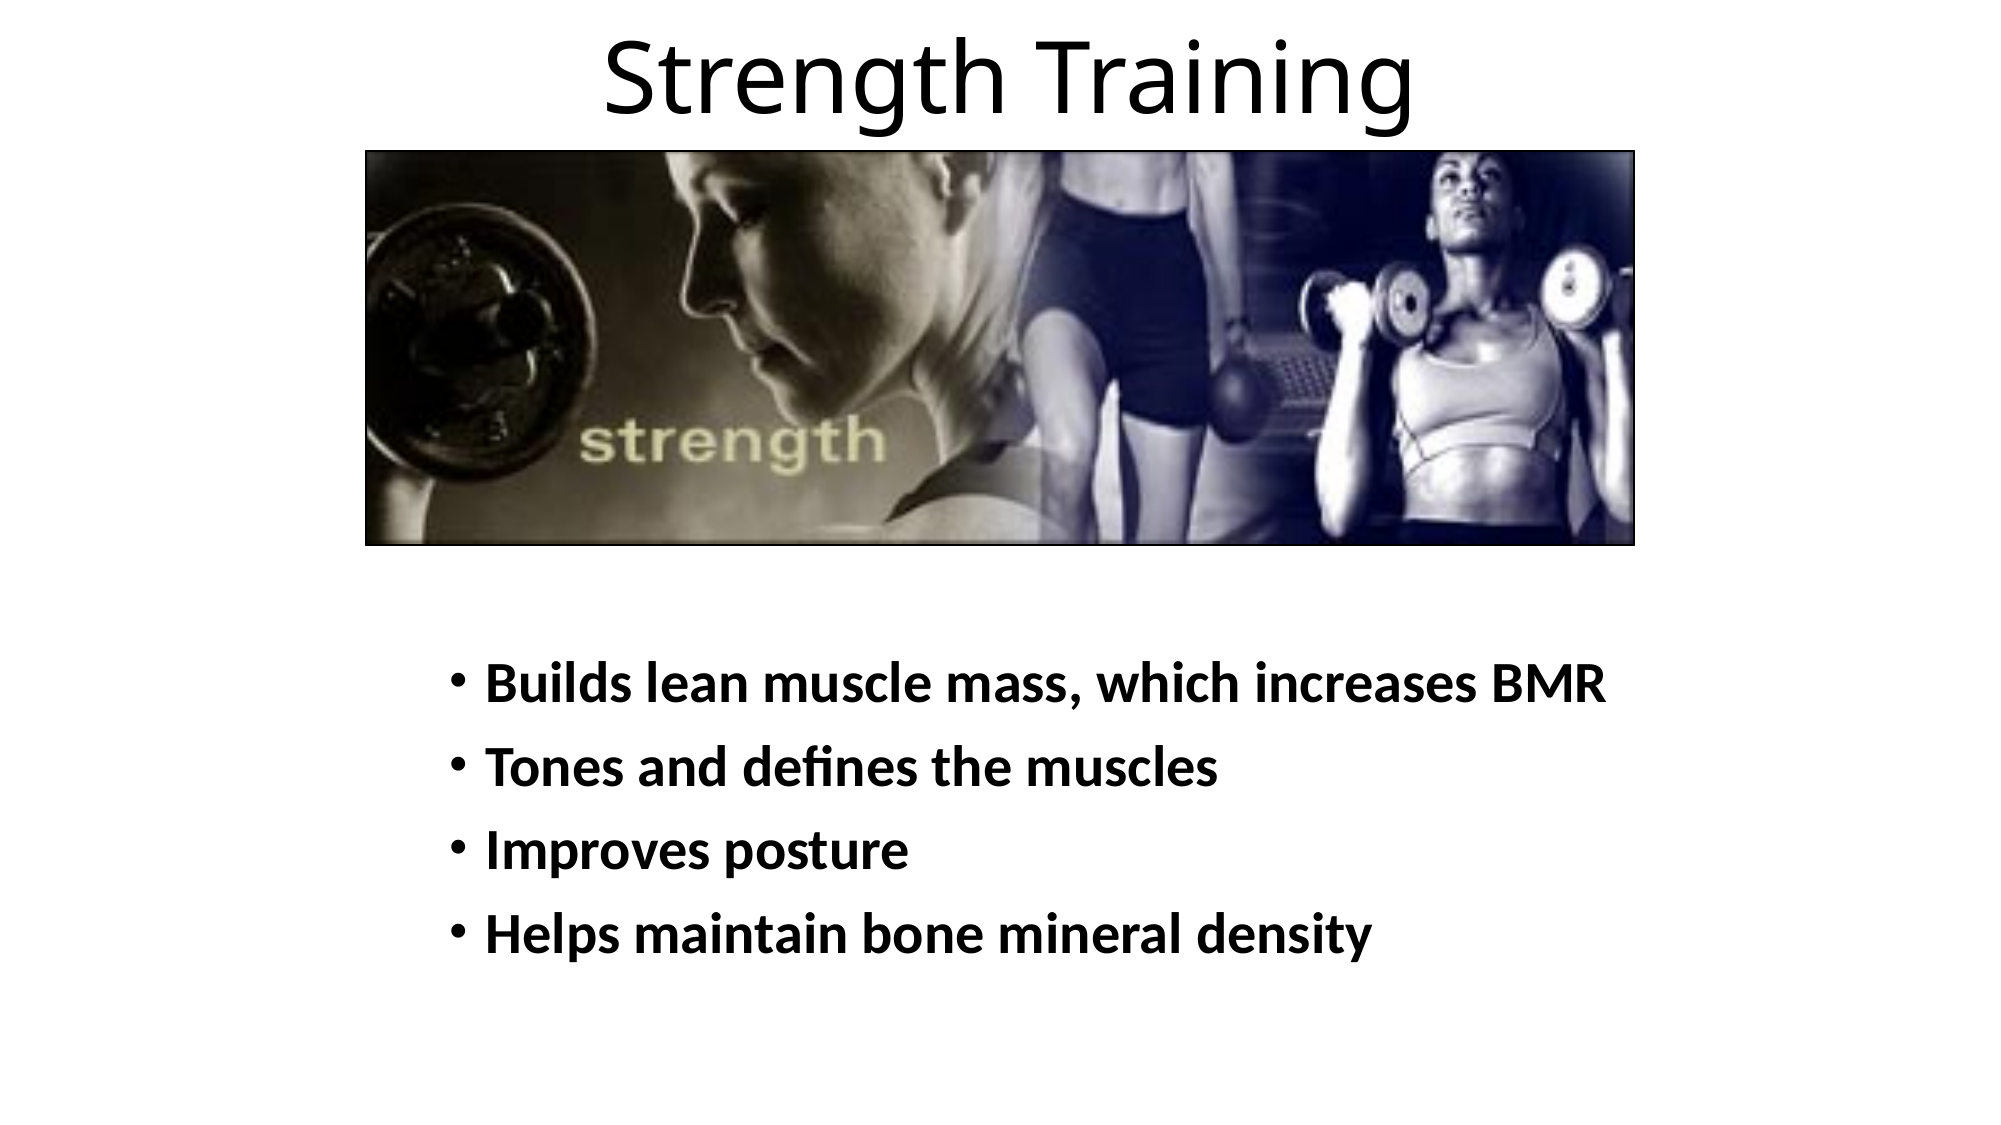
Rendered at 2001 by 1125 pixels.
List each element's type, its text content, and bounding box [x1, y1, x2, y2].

text_box Builds lean muscle mass, which increases BMR Tones and defines the muscles Improves posture Helps maintain bone mineral density [433, 644, 1634, 1059]
title Strength Training [587, 0, 2000, 163]
picture [366, 151, 1634, 545]
